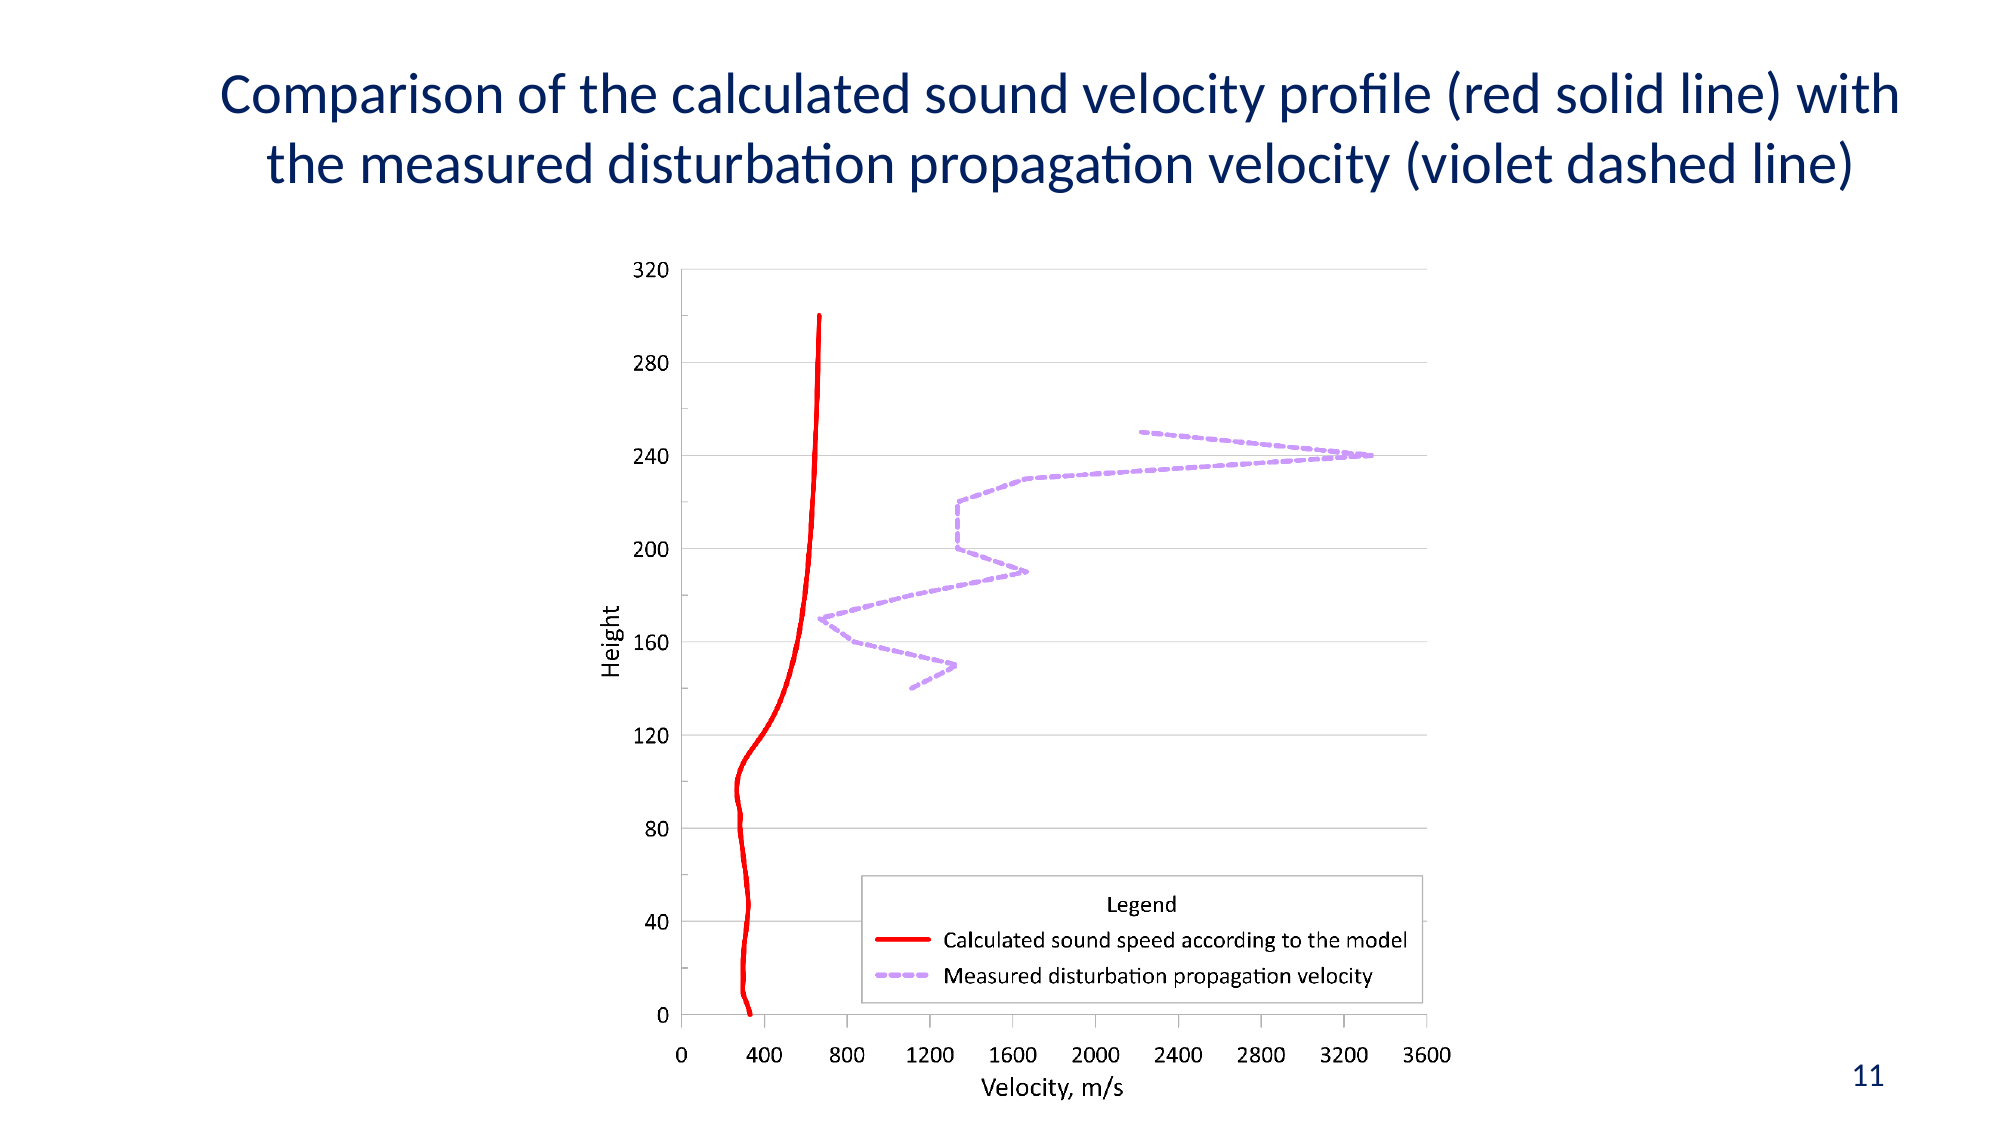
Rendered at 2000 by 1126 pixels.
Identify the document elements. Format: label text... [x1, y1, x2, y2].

slide_number 11 [1477, 1042, 1900, 1103]
title Comparison of the calculated sound velocity profile (red solid line) with the measured disturbation propagation velocity (violet dashed line) [161, 19, 1961, 232]
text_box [574, 207, 1473, 1104]
